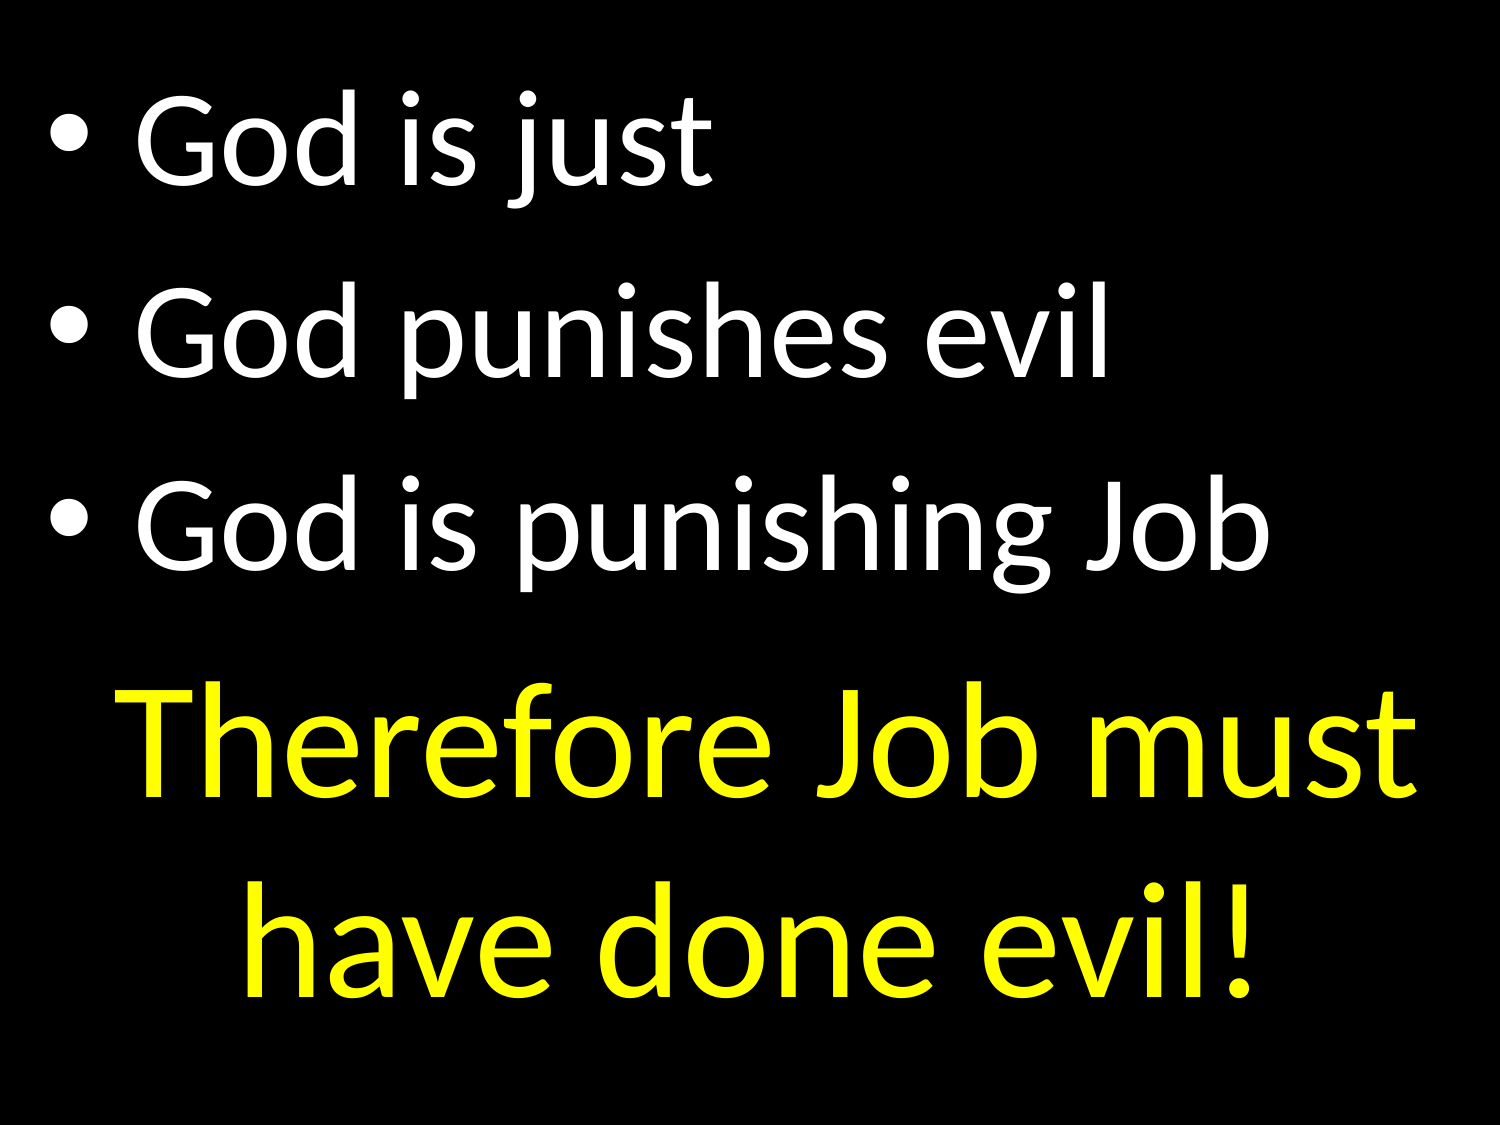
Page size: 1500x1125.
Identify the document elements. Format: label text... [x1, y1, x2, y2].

list God is just God punishes evil God is punishing Job Therefore Job must have done evil! [30, 40, 1473, 1103]
